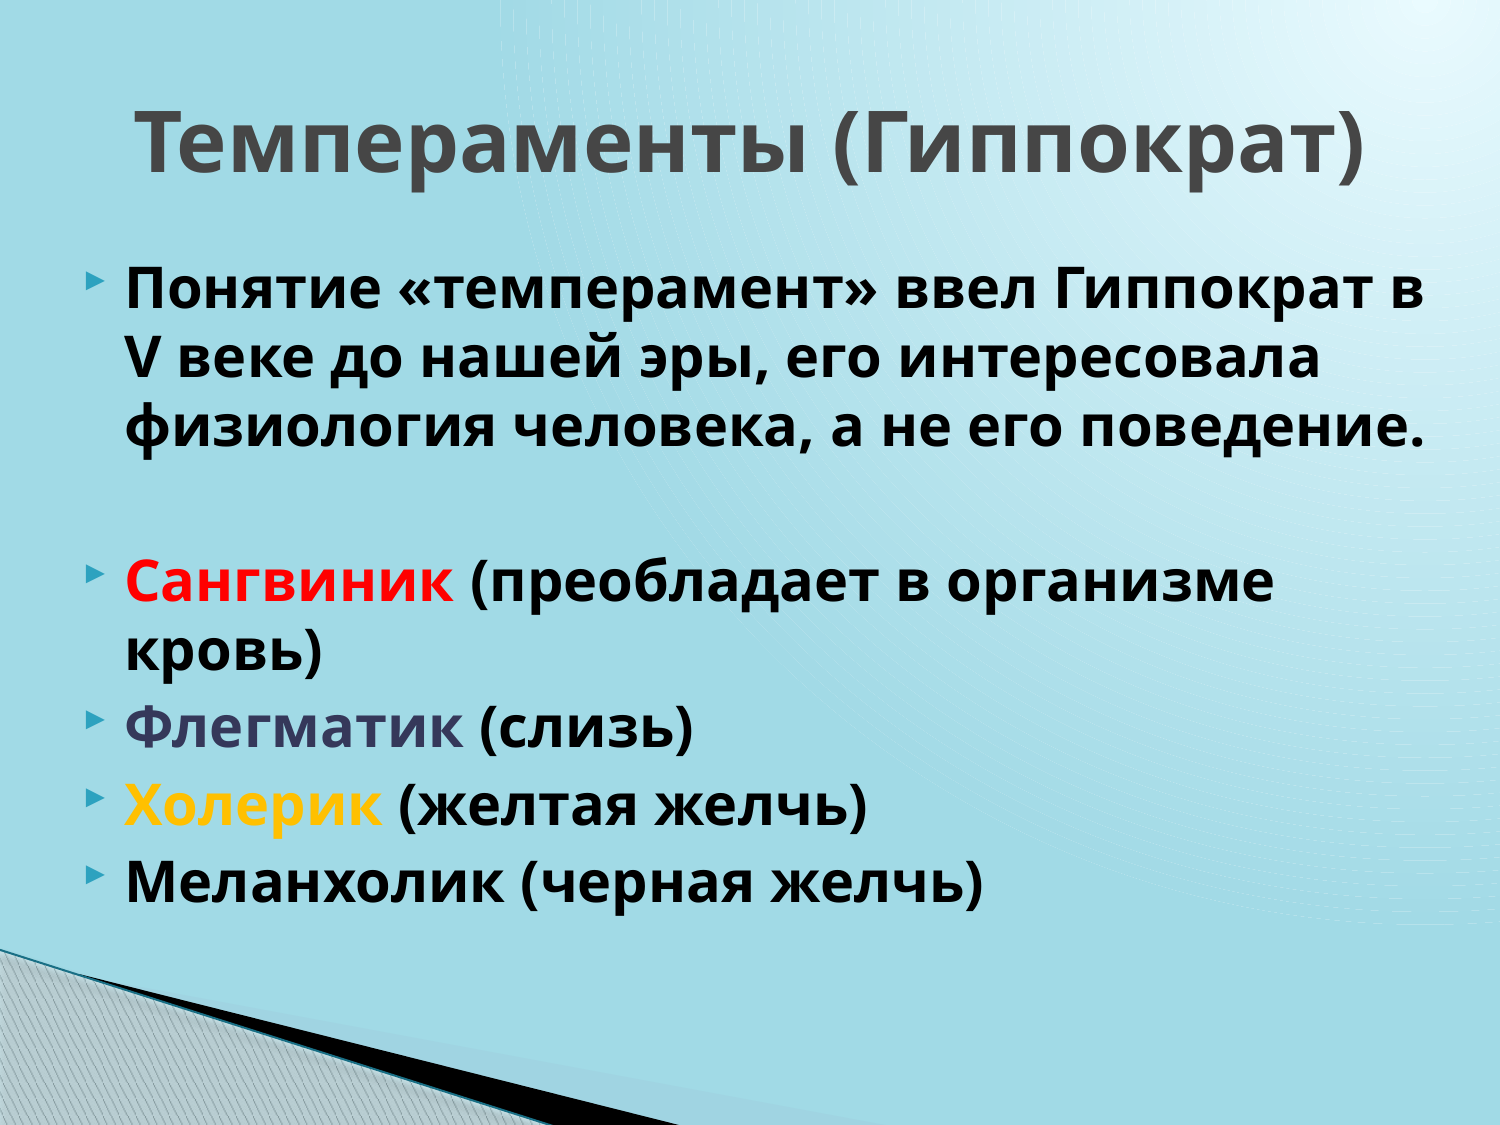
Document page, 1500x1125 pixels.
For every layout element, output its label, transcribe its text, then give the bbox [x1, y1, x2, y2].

list Понятие «темперамент» ввел Гиппократ в V веке до нашей эры, его интересовала физиология человека, а не его поведение. Сангвиник (преобладает в организме кровь) Флегматик (слизь) Холерик (желтая желчь) Меланхолик (черная желчь) [50, 243, 1450, 986]
title Темпераменты (Гиппократ) [75, 45, 1425, 233]
